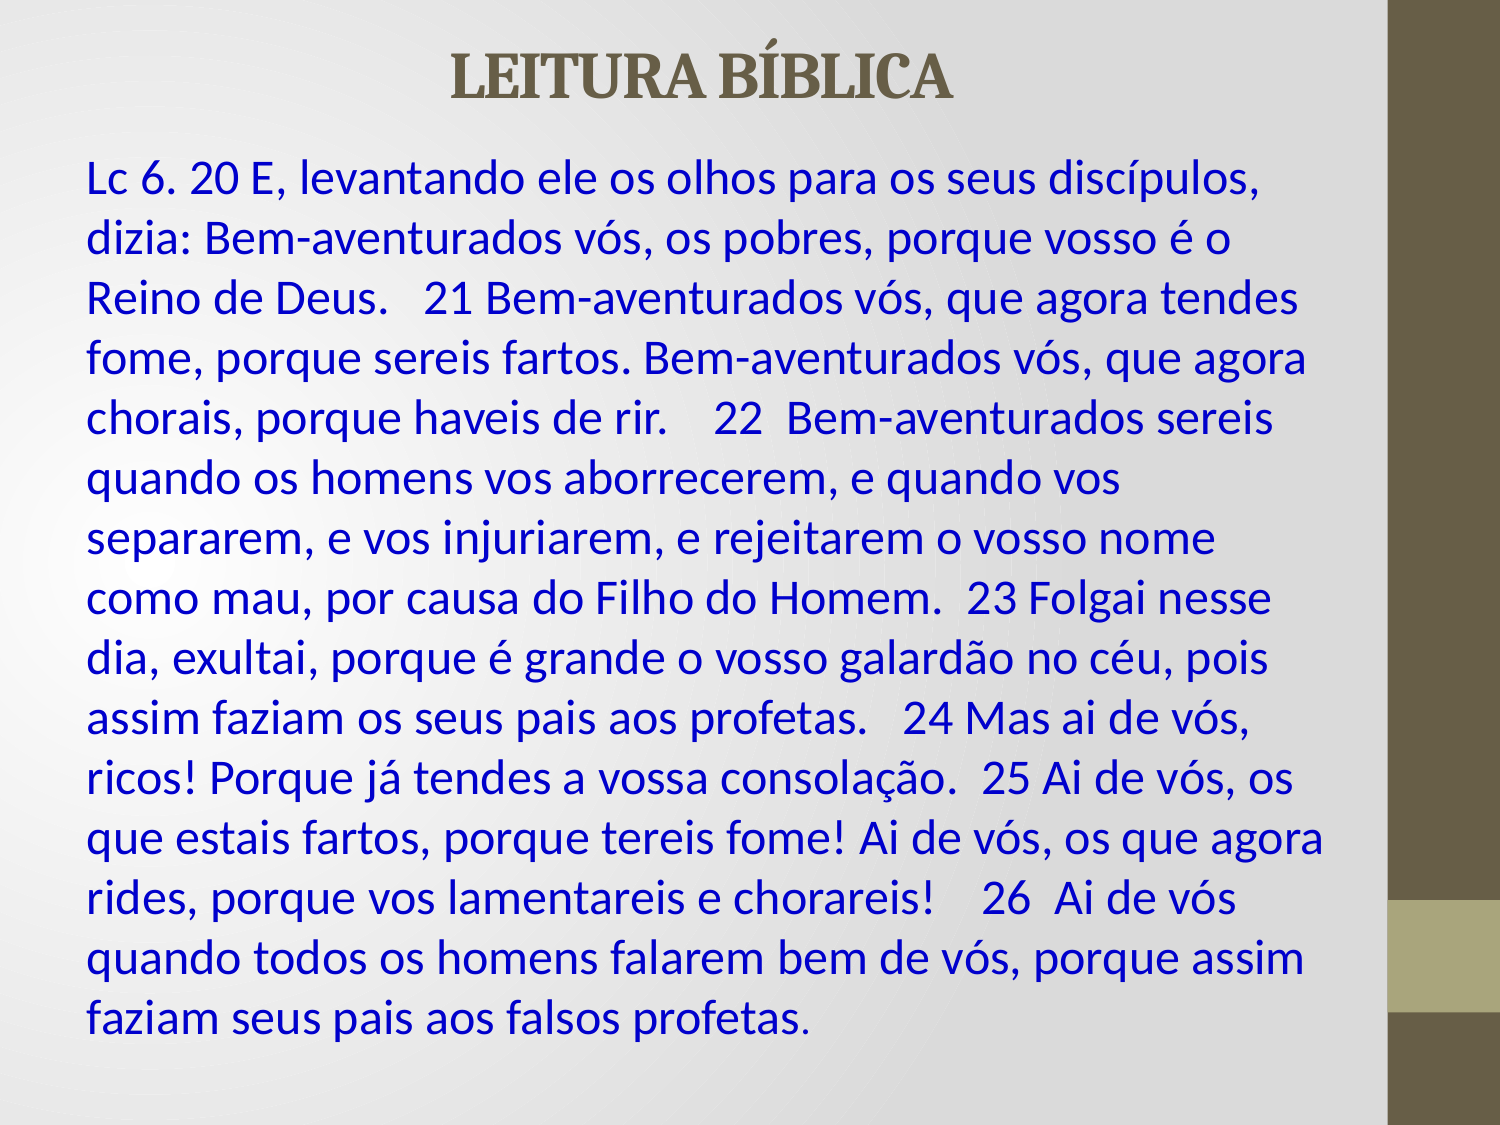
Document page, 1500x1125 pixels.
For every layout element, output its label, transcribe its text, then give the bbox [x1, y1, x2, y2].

title LEITURA BÍBLICA [76, 19, 1327, 126]
list Lc 6. 20 E, levantando ele os olhos para os seus discípulos, dizia: Bem-aventurados vós, os pobres, porque vosso é o Reino de Deus. 21 Bem-aventurados vós, que agora tendes fome, porque sereis fartos. Bem-aventurados vós, que agora chorais, porque haveis de rir. 22 Bem-aventurados sereis quando os homens vos aborrecerem, e quando vos separarem, e vos injuriarem, e rejeitarem o vosso nome como mau, por causa do Filho do Homem. 23 Folgai nesse dia, exultai, porque é grande o vosso galardão no céu, pois assim faziam os seus pais aos profetas. 24 Mas ai de vós, ricos! Porque já tendes a vossa consolação. 25 Ai de vós, os que estais fartos, porque tereis fome! Ai de vós, os que agora rides, porque vos lamentareis e chorareis! 26 Ai de vós quando todos os homens falarem bem de vós, porque assim faziam seus pais aos falsos profetas. [53, 137, 1353, 1050]
